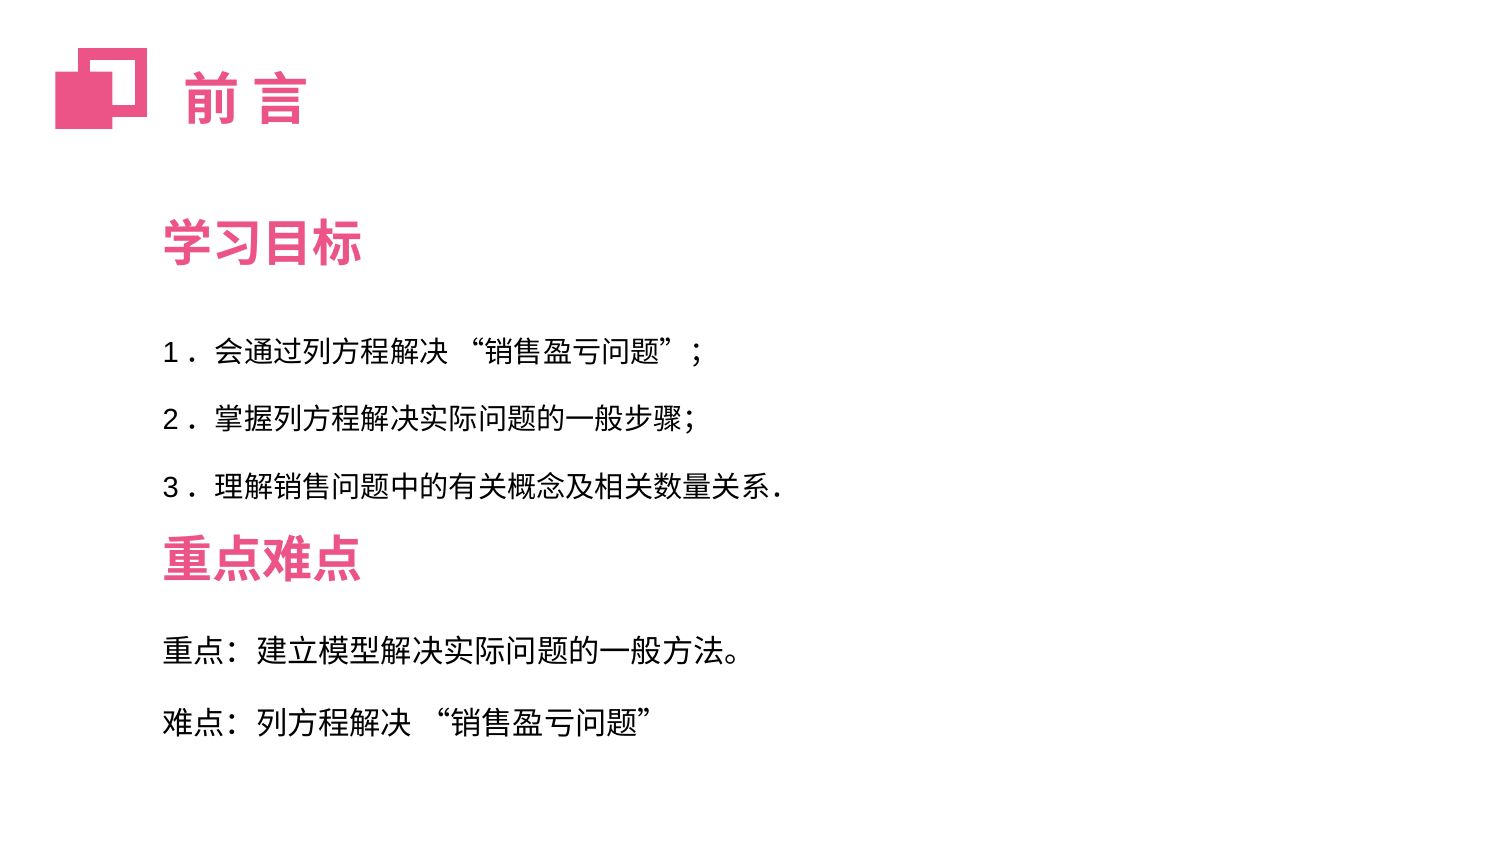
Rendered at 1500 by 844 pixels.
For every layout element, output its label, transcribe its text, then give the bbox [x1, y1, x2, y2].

text_box 1．会通过列方程解决 “销售盈亏问题”； 2．掌握列方程解决实际问题的一般步骤； 3．理解销售问题中的有关概念及相关数量关系． [151, 310, 1425, 509]
text_box 学习目标 [151, 220, 725, 277]
text_box 前 言 [172, 57, 600, 137]
text_box 重点：建立模型解决实际问题的一般方法。 难点：列方程解决 “销售盈亏问题” [151, 626, 1387, 747]
text_box 重点难点 [151, 535, 725, 592]
